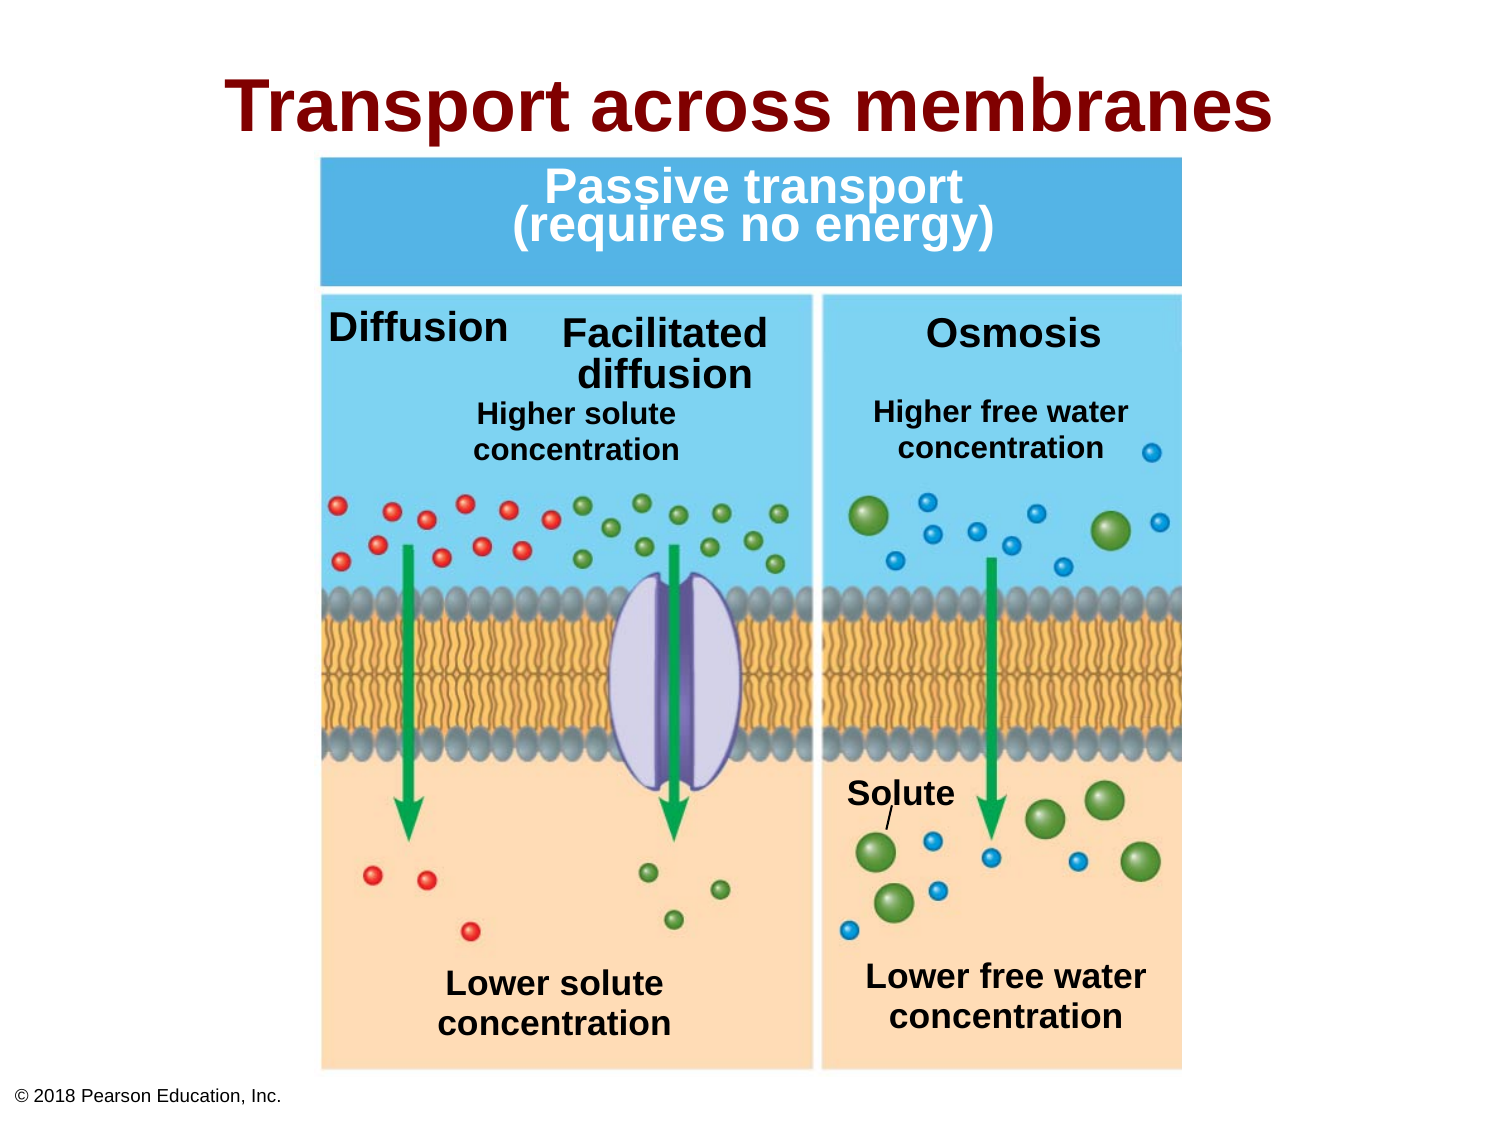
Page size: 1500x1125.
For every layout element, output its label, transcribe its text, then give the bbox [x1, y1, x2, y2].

picture [313, 149, 1183, 1077]
title Transport across membranes [75, 7, 1425, 196]
text_box © 2018 Pearson Education, Inc. [0, 1076, 507, 1125]
